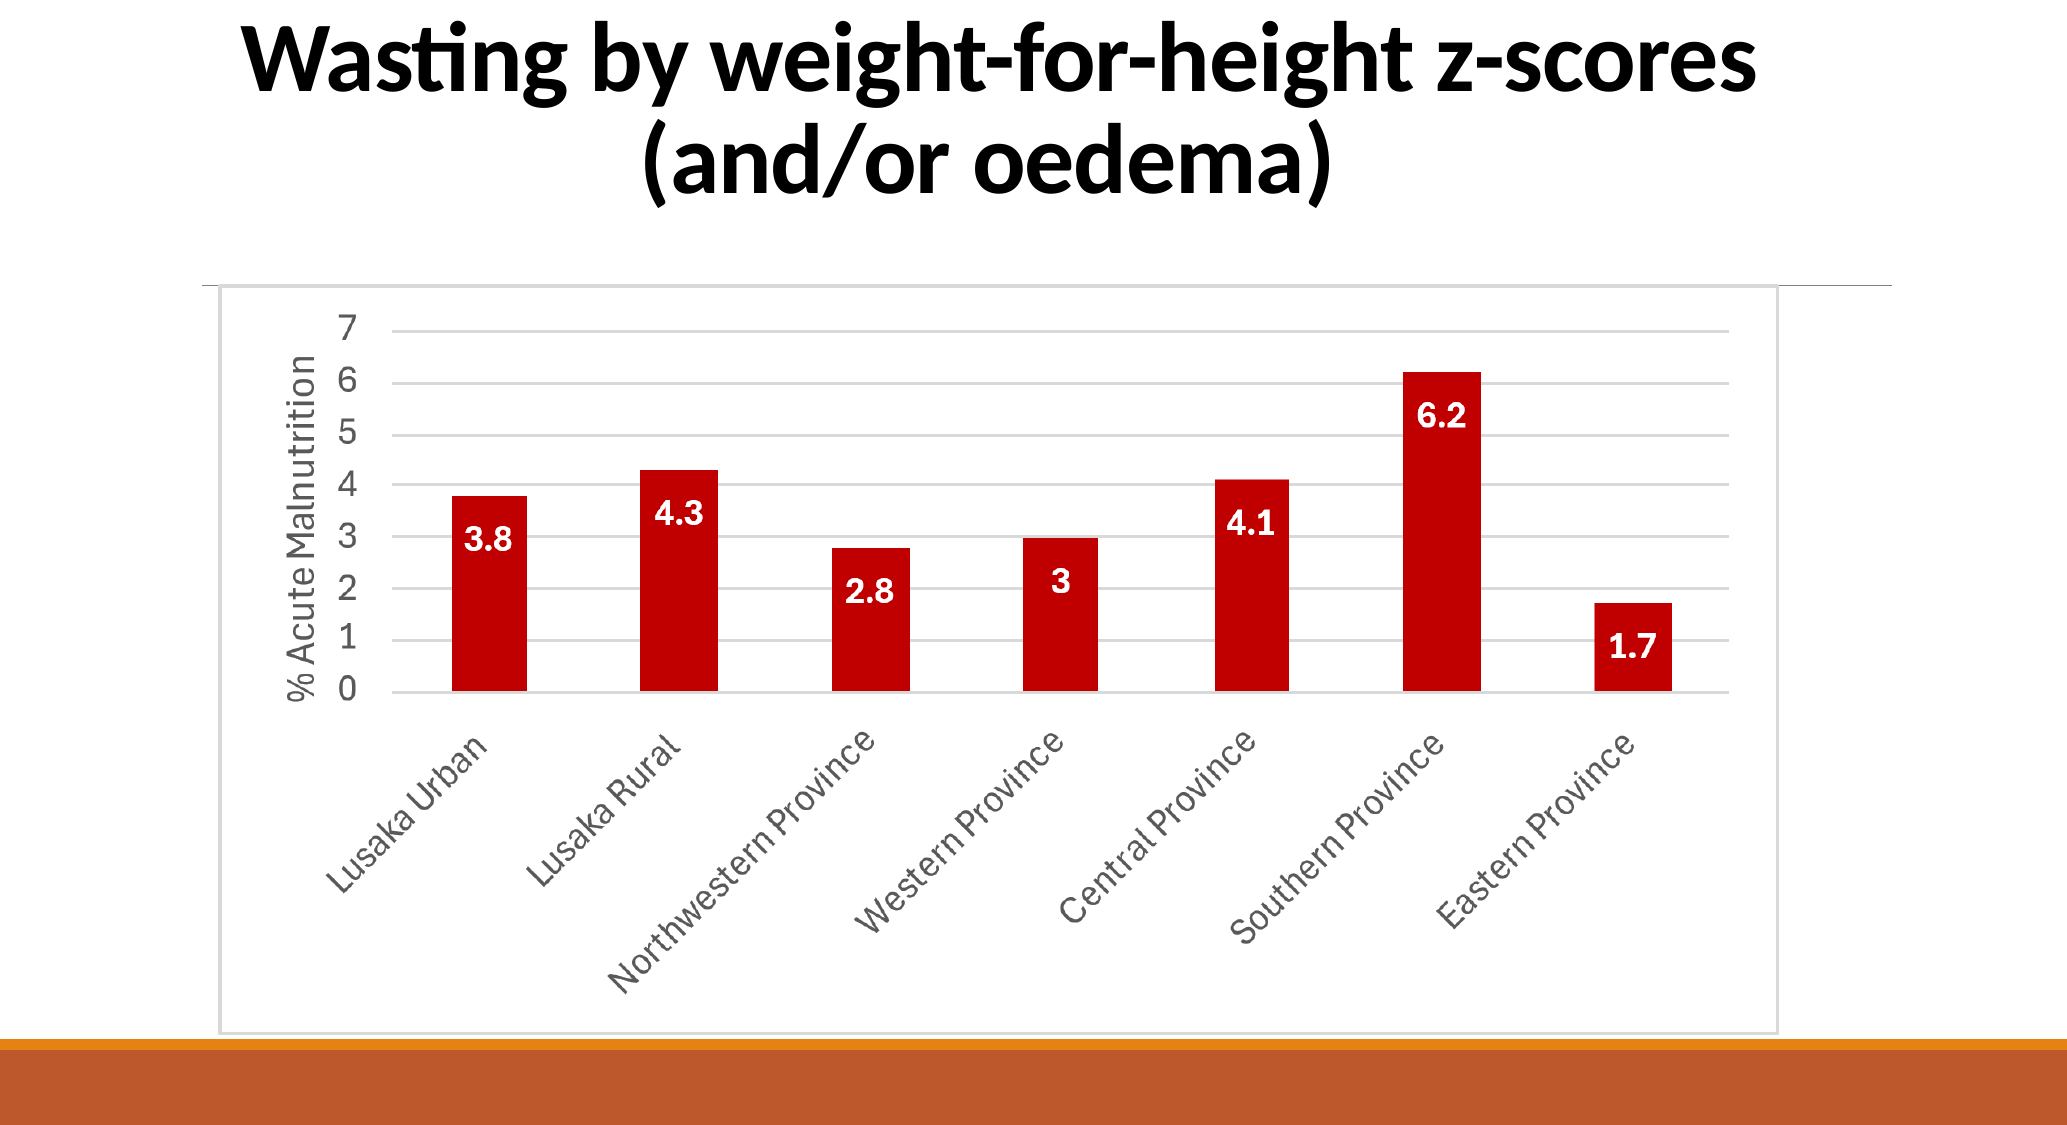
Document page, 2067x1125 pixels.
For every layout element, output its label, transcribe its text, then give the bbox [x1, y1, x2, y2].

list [217, 284, 1780, 1035]
title Wasting by weight-for-height z-scores (and/or oedema) [218, 0, 1779, 222]
